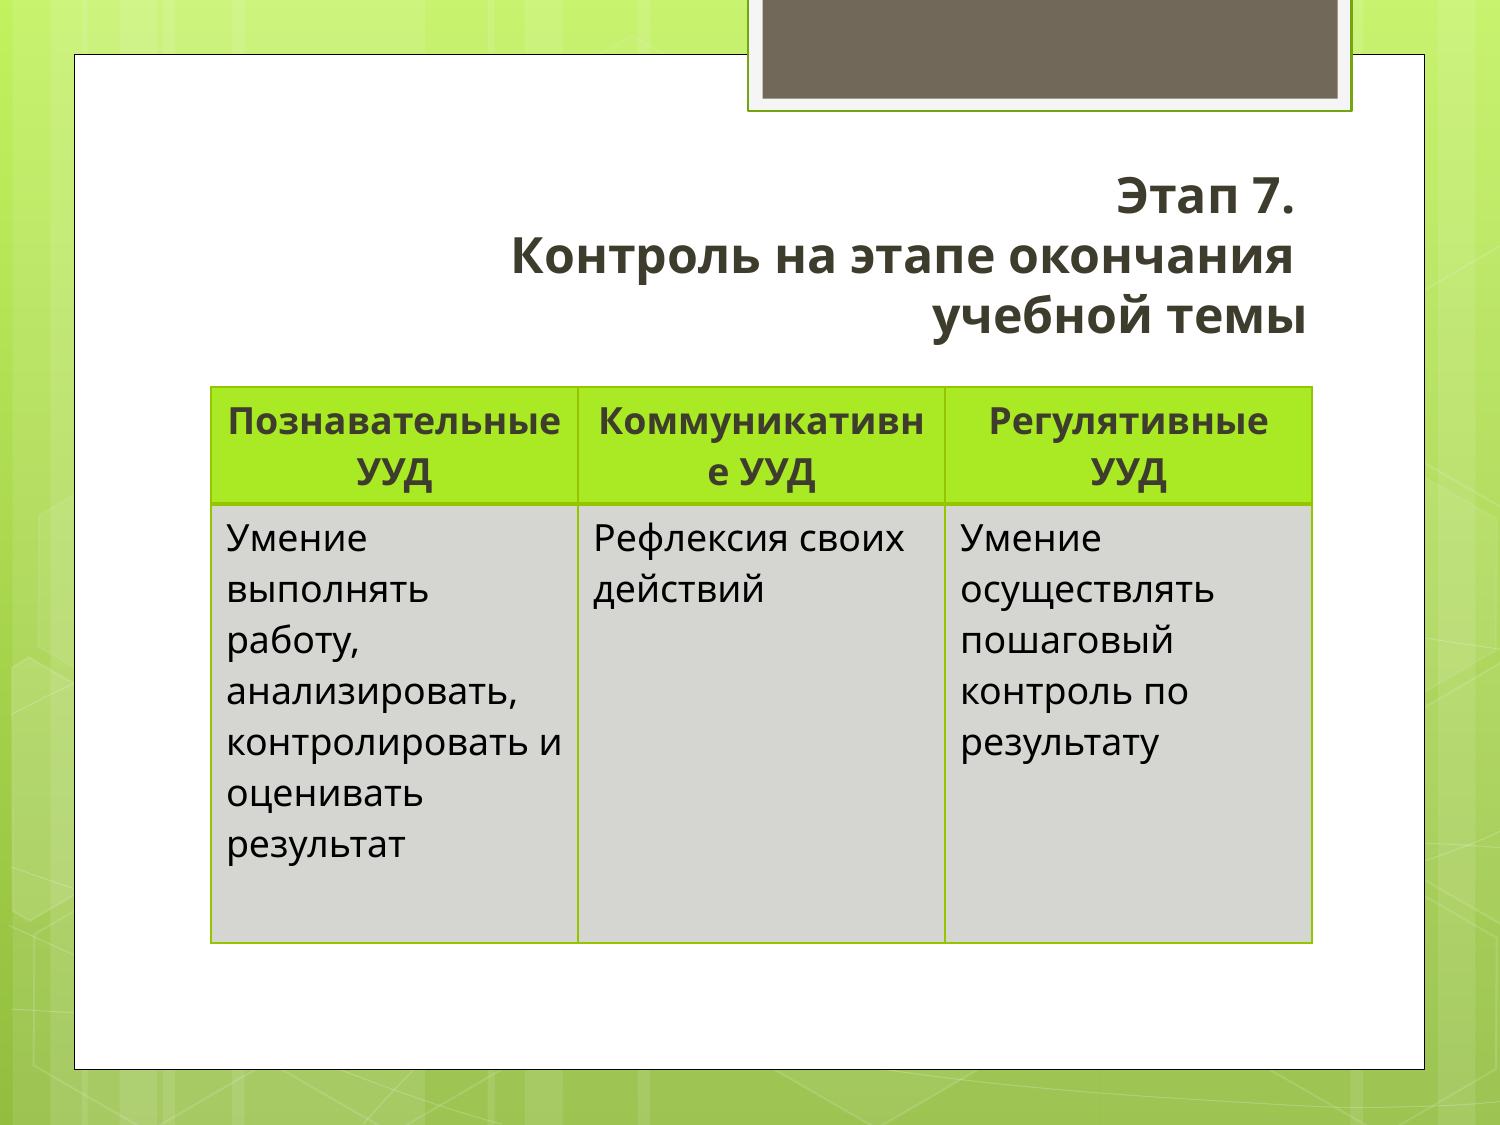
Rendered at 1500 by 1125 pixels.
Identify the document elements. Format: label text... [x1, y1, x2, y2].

table_header Познавательные УУД [212, 388, 577, 502]
table_header Коммуникативне УУД [579, 388, 944, 502]
title Этап 7. Контроль на этапе окончания учебной темы [171, 152, 1324, 352]
table_header Регулятивные УУД [946, 388, 1311, 502]
table_cell Умение выполнять работу, анализировать, контролировать и оценивать результат [212, 506, 577, 942]
table_cell Рефлексия своих действий [579, 506, 944, 942]
table_cell Умение осуществлять пошаговый контроль по результату [946, 506, 1311, 942]
